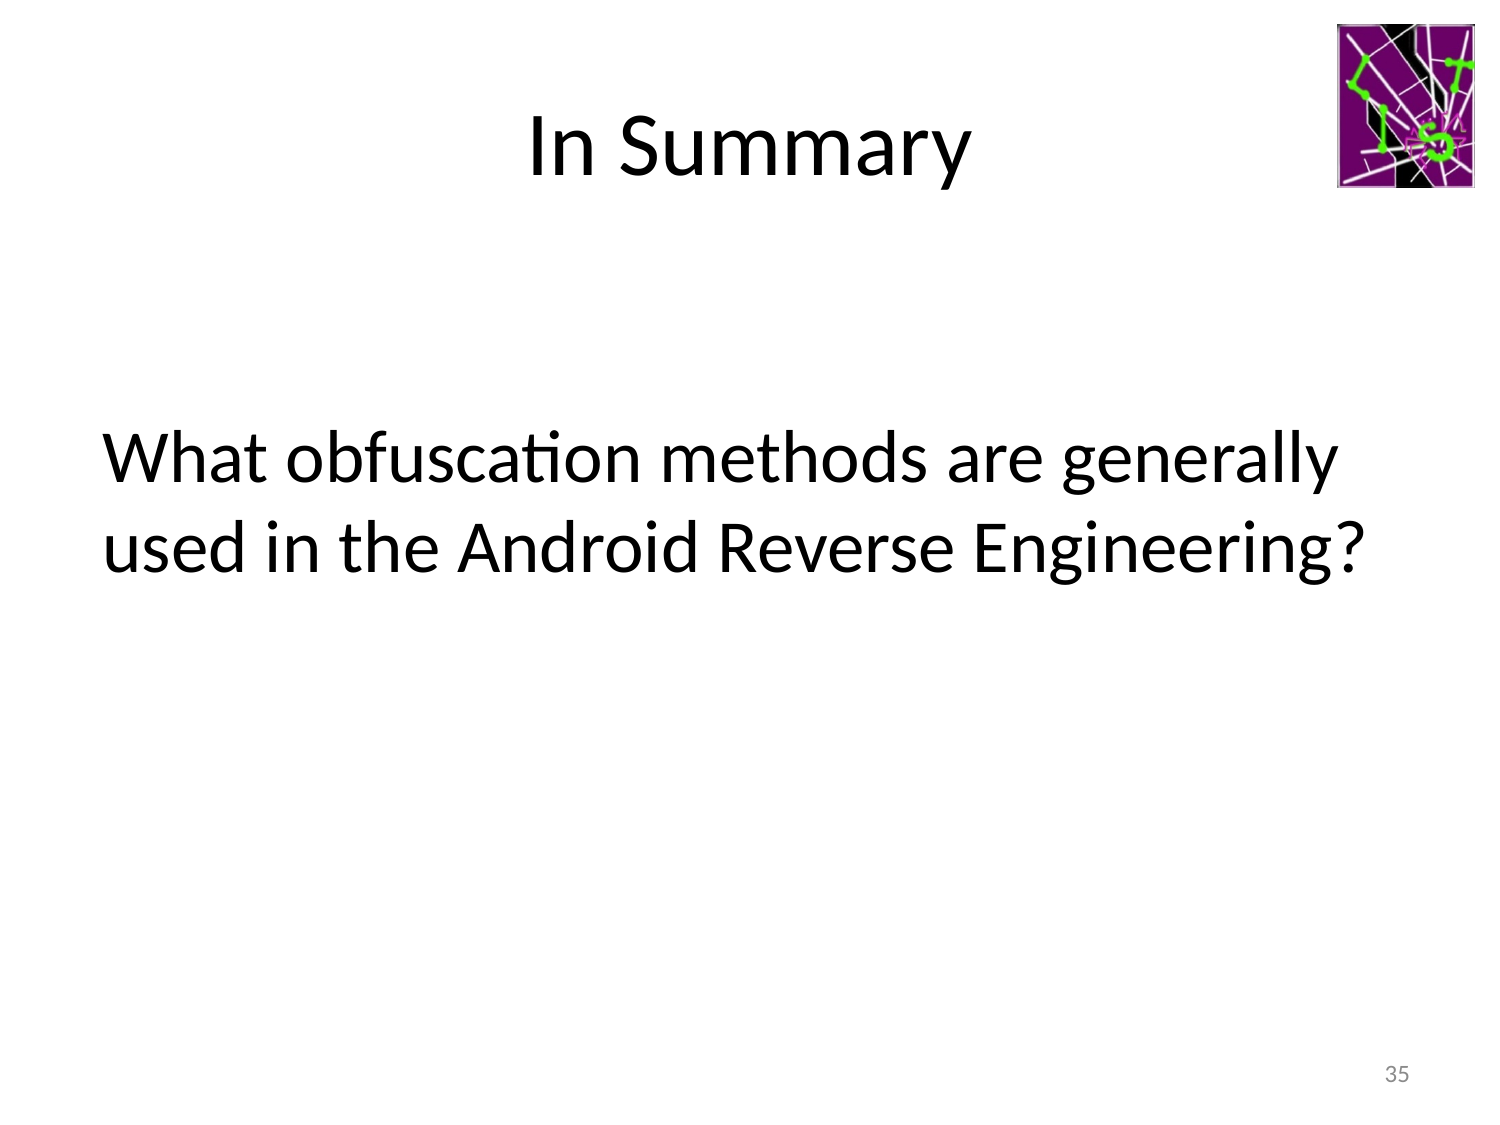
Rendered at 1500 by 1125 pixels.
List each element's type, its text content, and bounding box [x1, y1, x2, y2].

slide_number 35 [1074, 1042, 1425, 1103]
picture [1337, 24, 1475, 188]
list What obfuscation methods are generally used in the Android Reverse Engineering? [87, 399, 1438, 625]
title In Summary [75, 45, 1425, 233]
